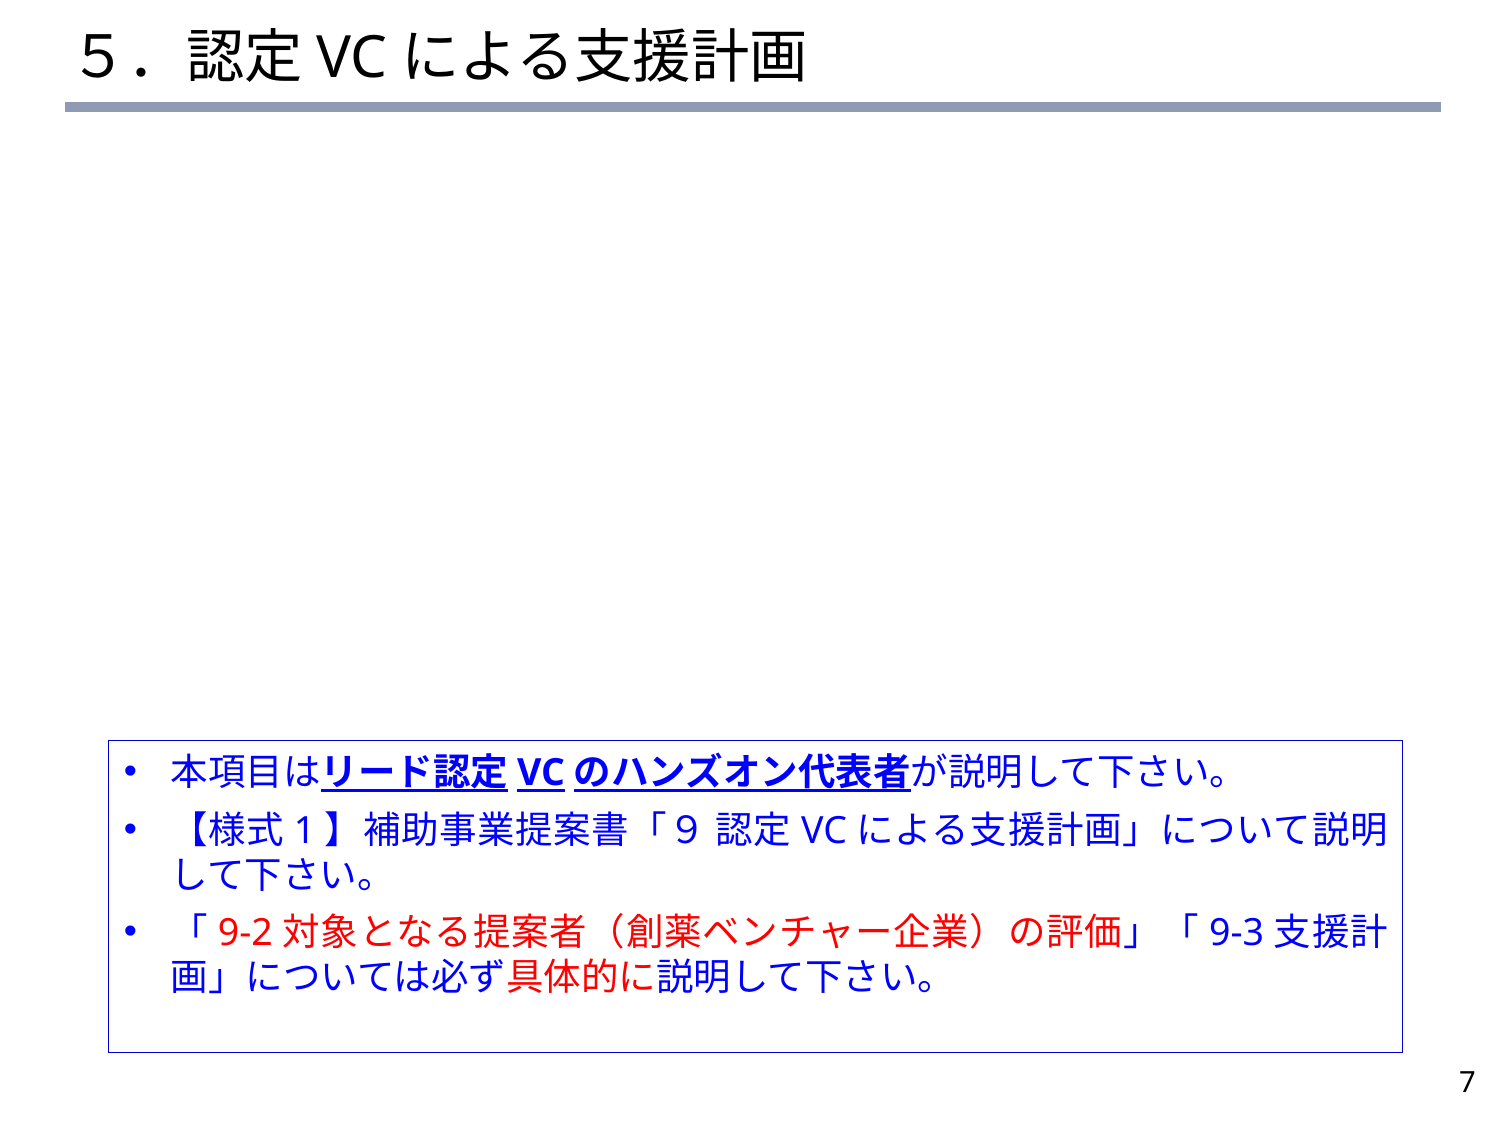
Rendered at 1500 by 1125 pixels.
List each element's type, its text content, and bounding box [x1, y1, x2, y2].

slide_number 7 [1153, 1052, 1491, 1113]
title ５．認定VCによる支援計画 [54, 23, 1349, 95]
text_box 本項目はリード認定VCのハンズオン代表者が説明して下さい。 【様式1】補助事業提案書「９ 認定VCによる支援計画」について説明して下さい。 「9-2対象となる提案者（創薬ベンチャー企業）の評価」「9-3支援計画」については必ず具体的に説明して下さい。 [108, 740, 1403, 1053]
